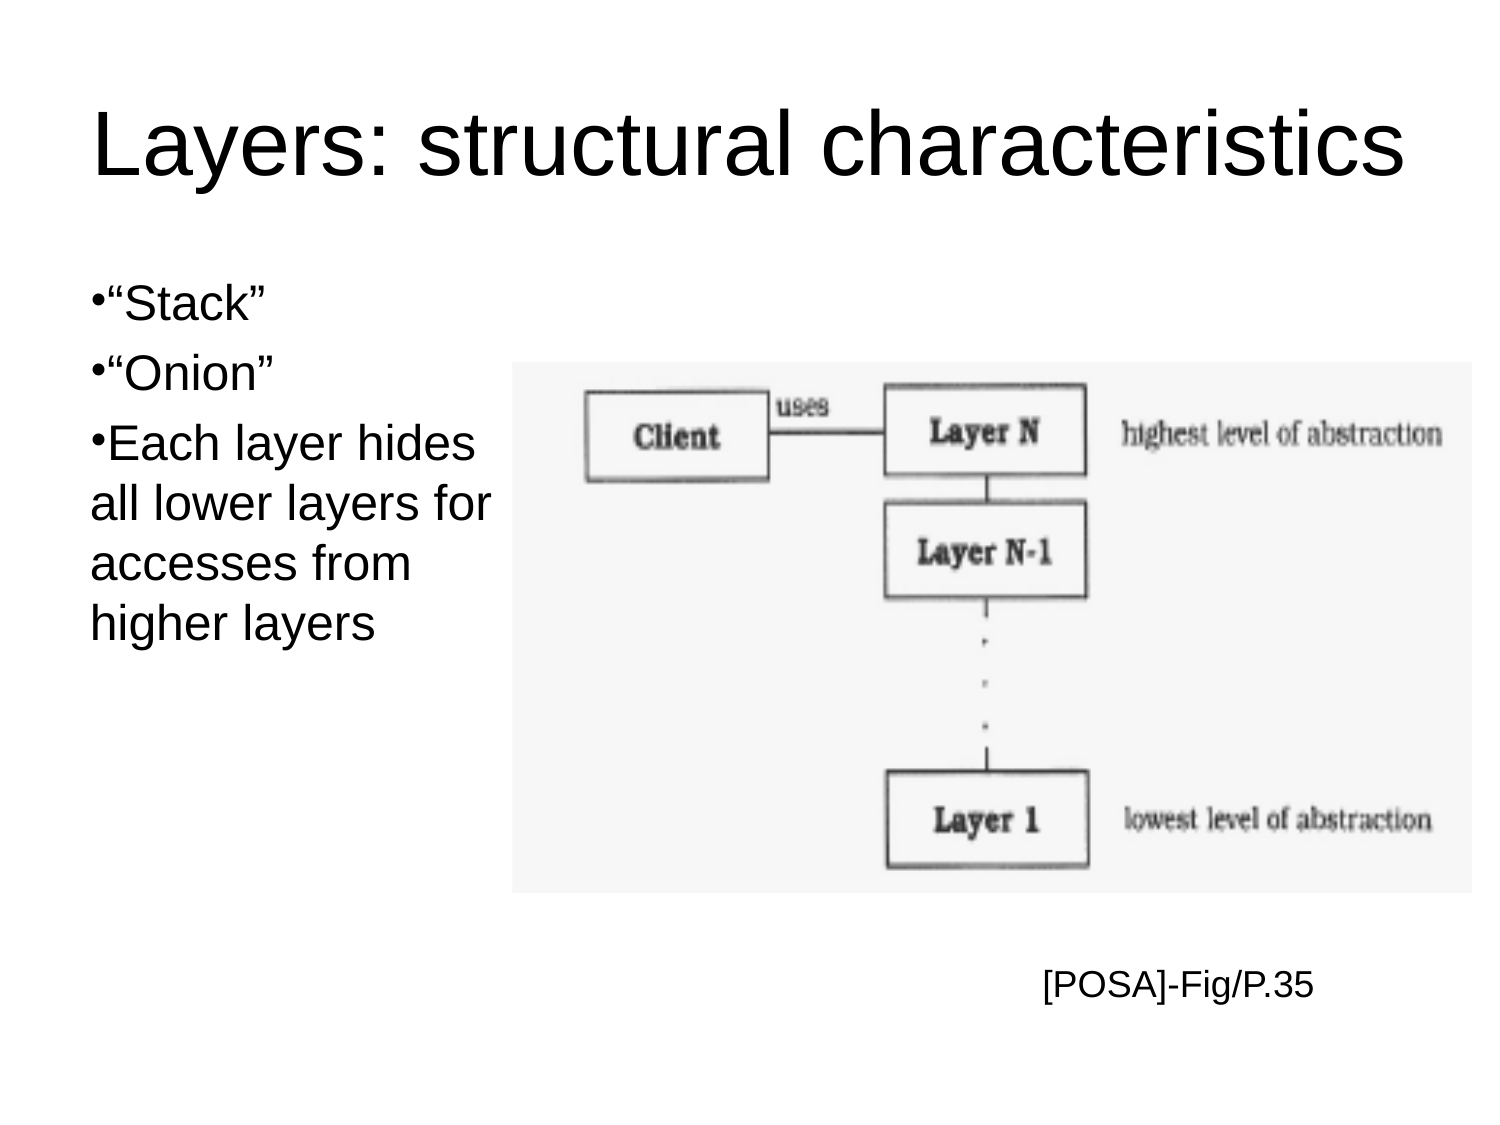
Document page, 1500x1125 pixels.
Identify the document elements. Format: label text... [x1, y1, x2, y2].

title Layers: structural characteristics [75, 45, 1425, 233]
list “Stack” “Onion” Each layer hides all lower layers for accesses from higher layers [75, 262, 513, 1005]
text_box [POSA]-Fig/P.35 [1027, 952, 1330, 1013]
picture [512, 362, 1472, 893]
